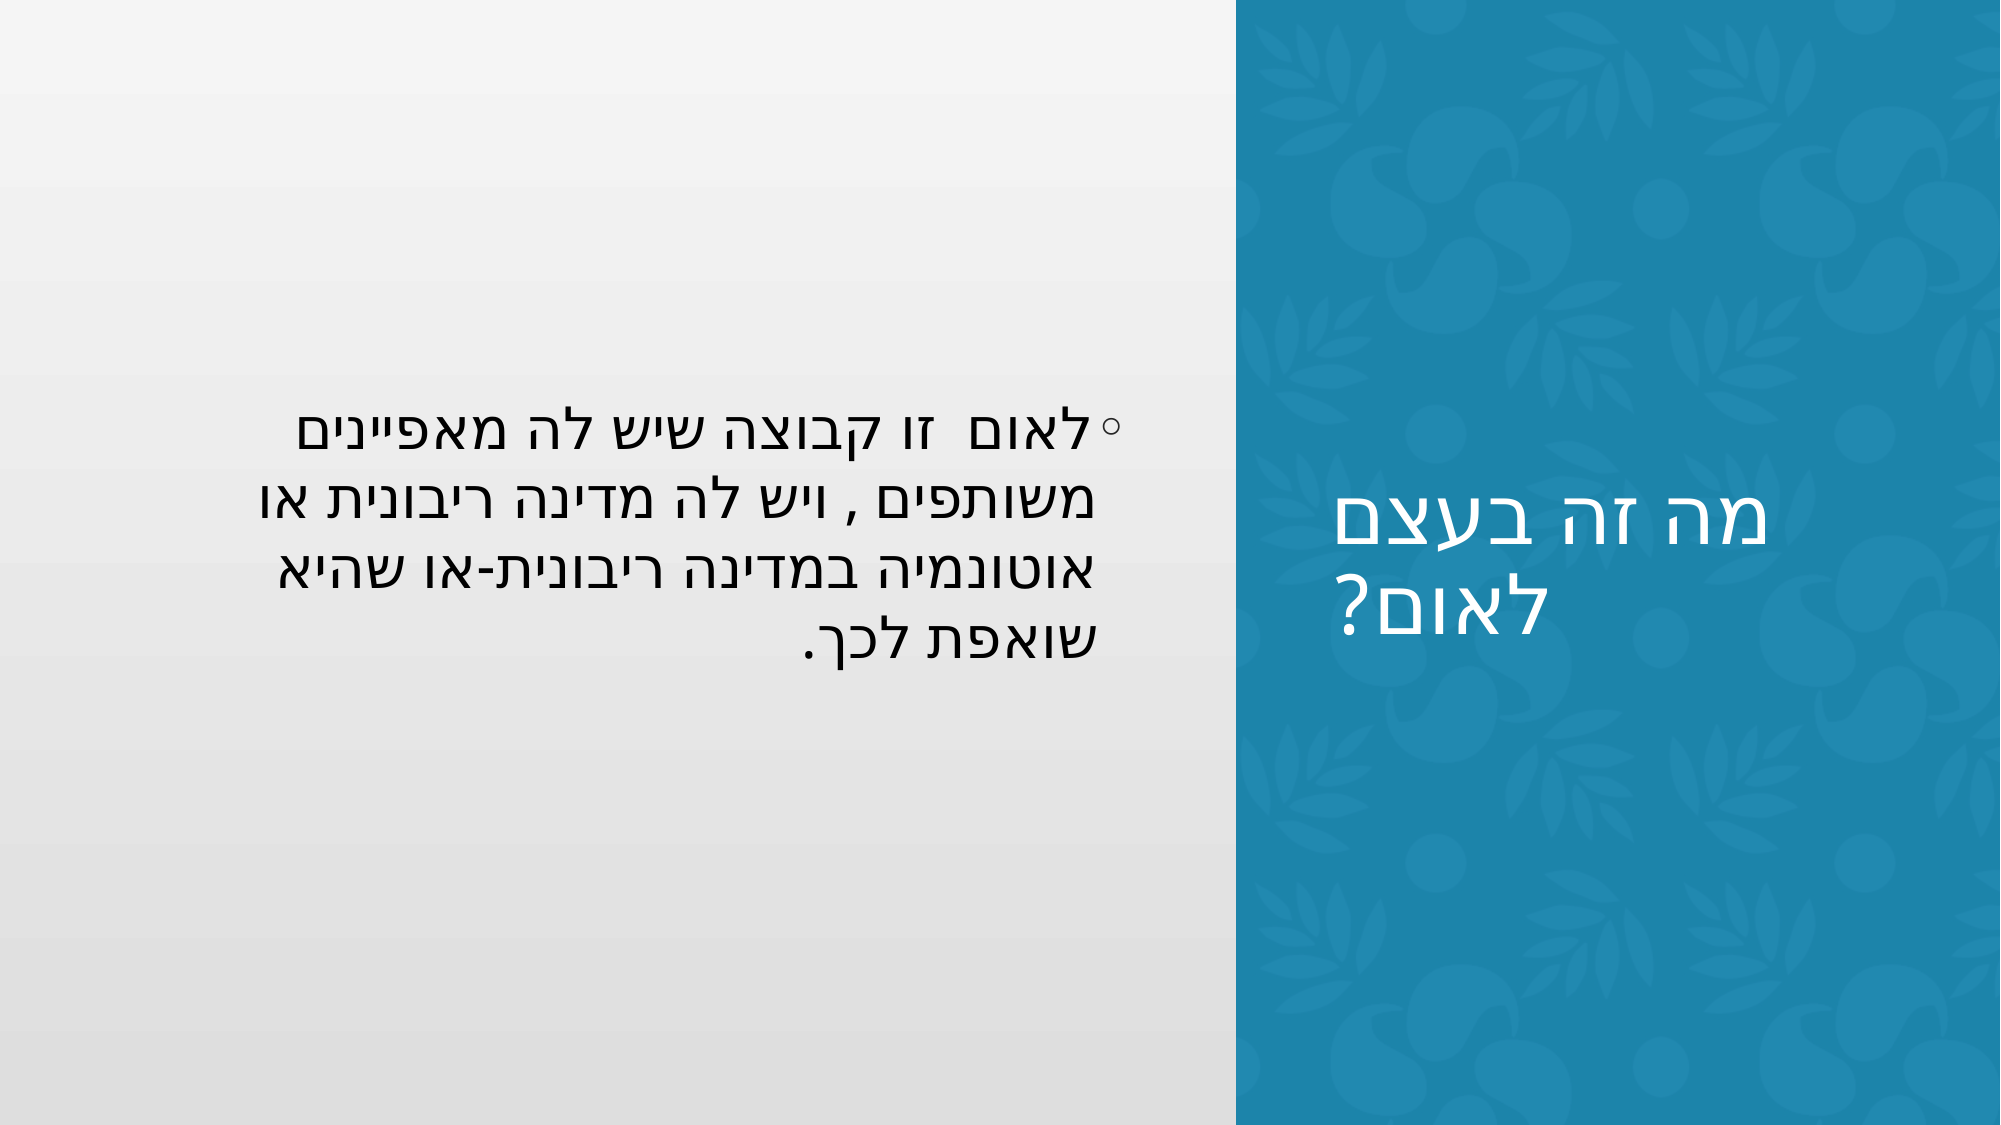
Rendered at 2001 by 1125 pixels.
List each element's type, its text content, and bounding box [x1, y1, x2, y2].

list לאום זו קבוצה שיש לה מאפיינים משותפים , ויש לה מדינה ריבונית או אוטונמיה במדינה ריבונית-או שהיא שואפת לכך. [105, 191, 1144, 934]
title מה זה בעצם לאום? [1315, 191, 1922, 934]
text_box [1235, 0, 2000, 1125]
text_box [0, 0, 1235, 1125]
